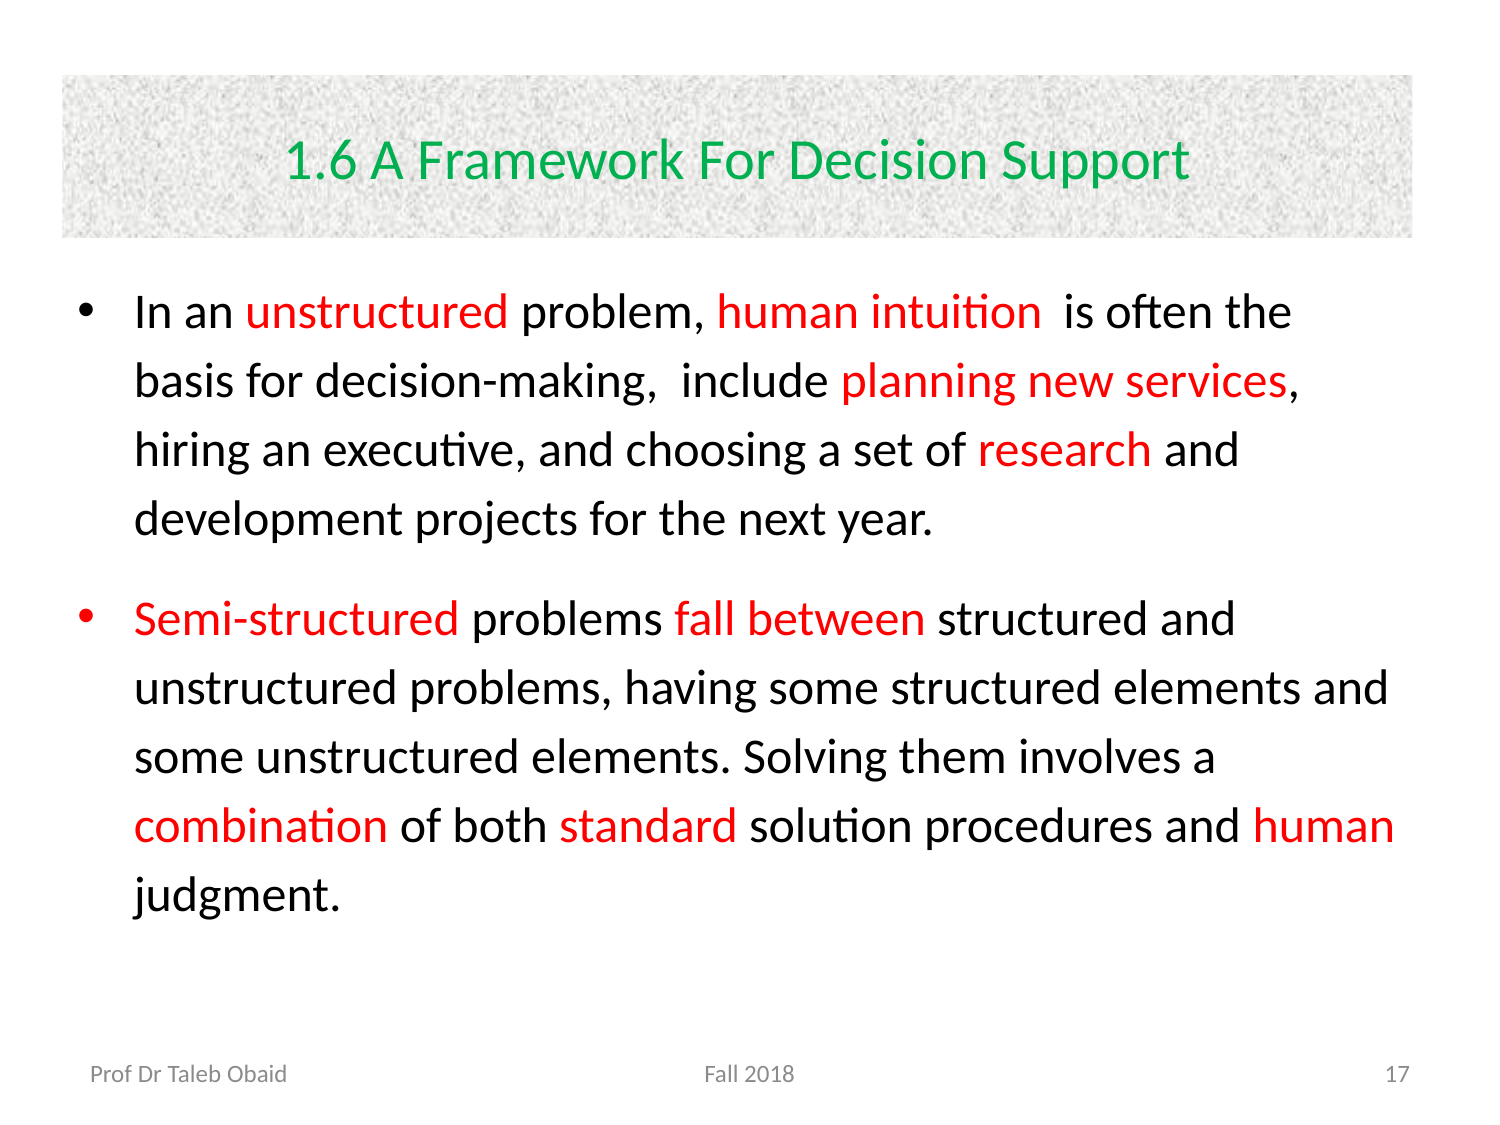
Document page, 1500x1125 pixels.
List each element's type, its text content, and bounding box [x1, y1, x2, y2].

subtitle In an unstructured problem, human intuition is often the basis for decision-making, include planning new services, hiring an executive, and choosing a set of research and development projects for the next year. Semi-structured problems fall between structured and unstructured problems, having some structured elements and some unstructured elements. Solving them involves a combination of both standard solution procedures and human judgment. [62, 262, 1413, 1025]
title 1.6 A Framework For Decision Support [62, 75, 1413, 238]
slide_number Prof Dr Taleb Obaid [75, 1042, 425, 1103]
footer Fall 2018 [512, 1042, 988, 1103]
slide_number 17 [1074, 1042, 1425, 1103]
